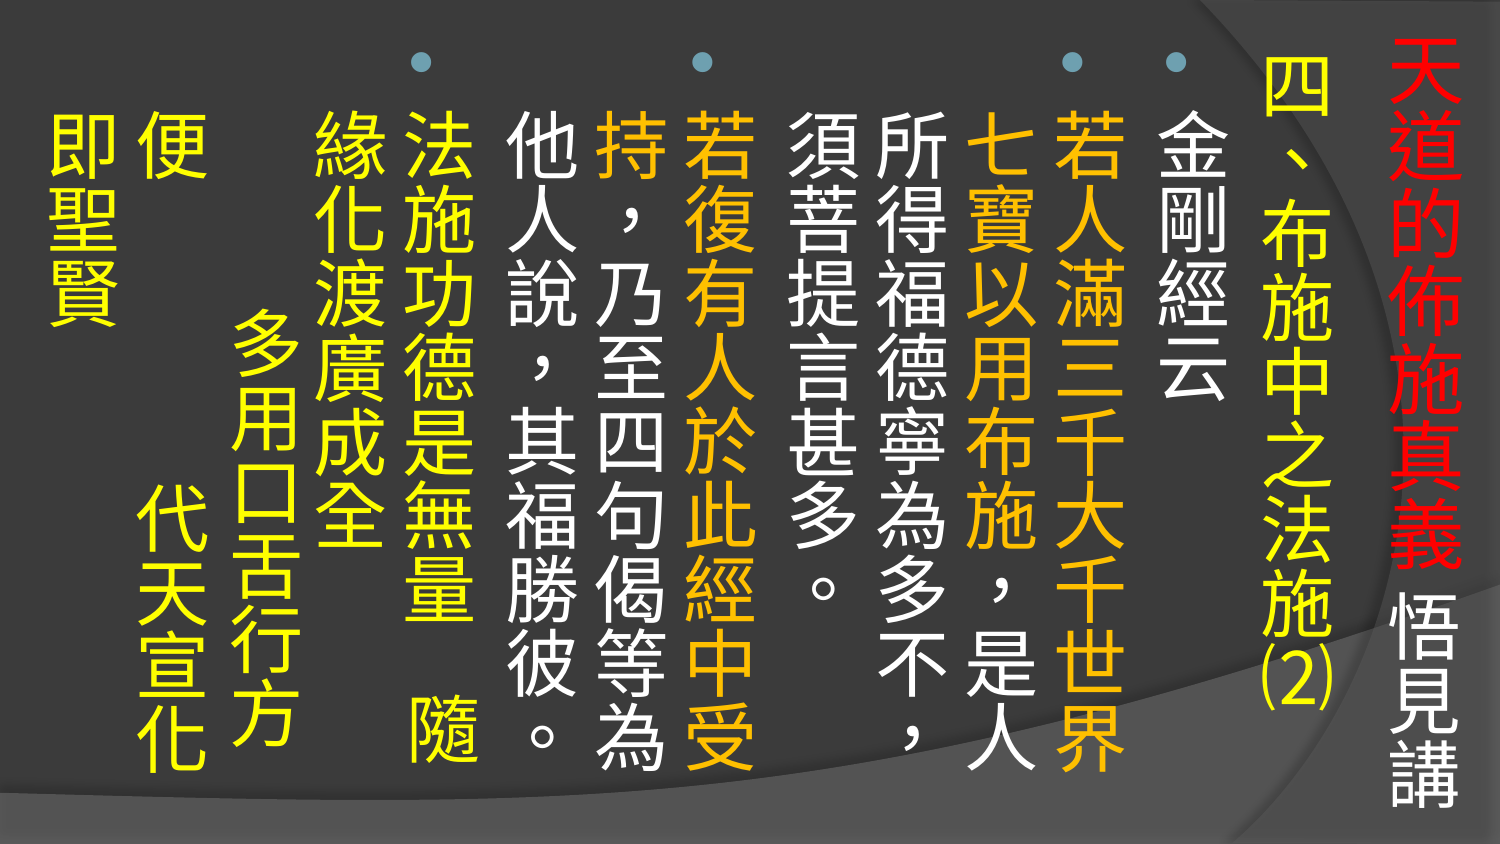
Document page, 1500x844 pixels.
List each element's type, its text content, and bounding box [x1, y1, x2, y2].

list 四、布施中之法施⑵ 金剛經云 若人滿三千大千世界七寶以用布施，是人所得福德寧為多不，須菩提言甚多。 若復有人於此經中受持，乃至四句偈等為他人說，其福勝彼。 法施功德是無量 隨緣化渡廣成全 多用口舌行方便 代天宣化即聖賢 [29, 27, 1365, 820]
title 天道的佈施真義 悟見講 [1364, 21, 1483, 820]
